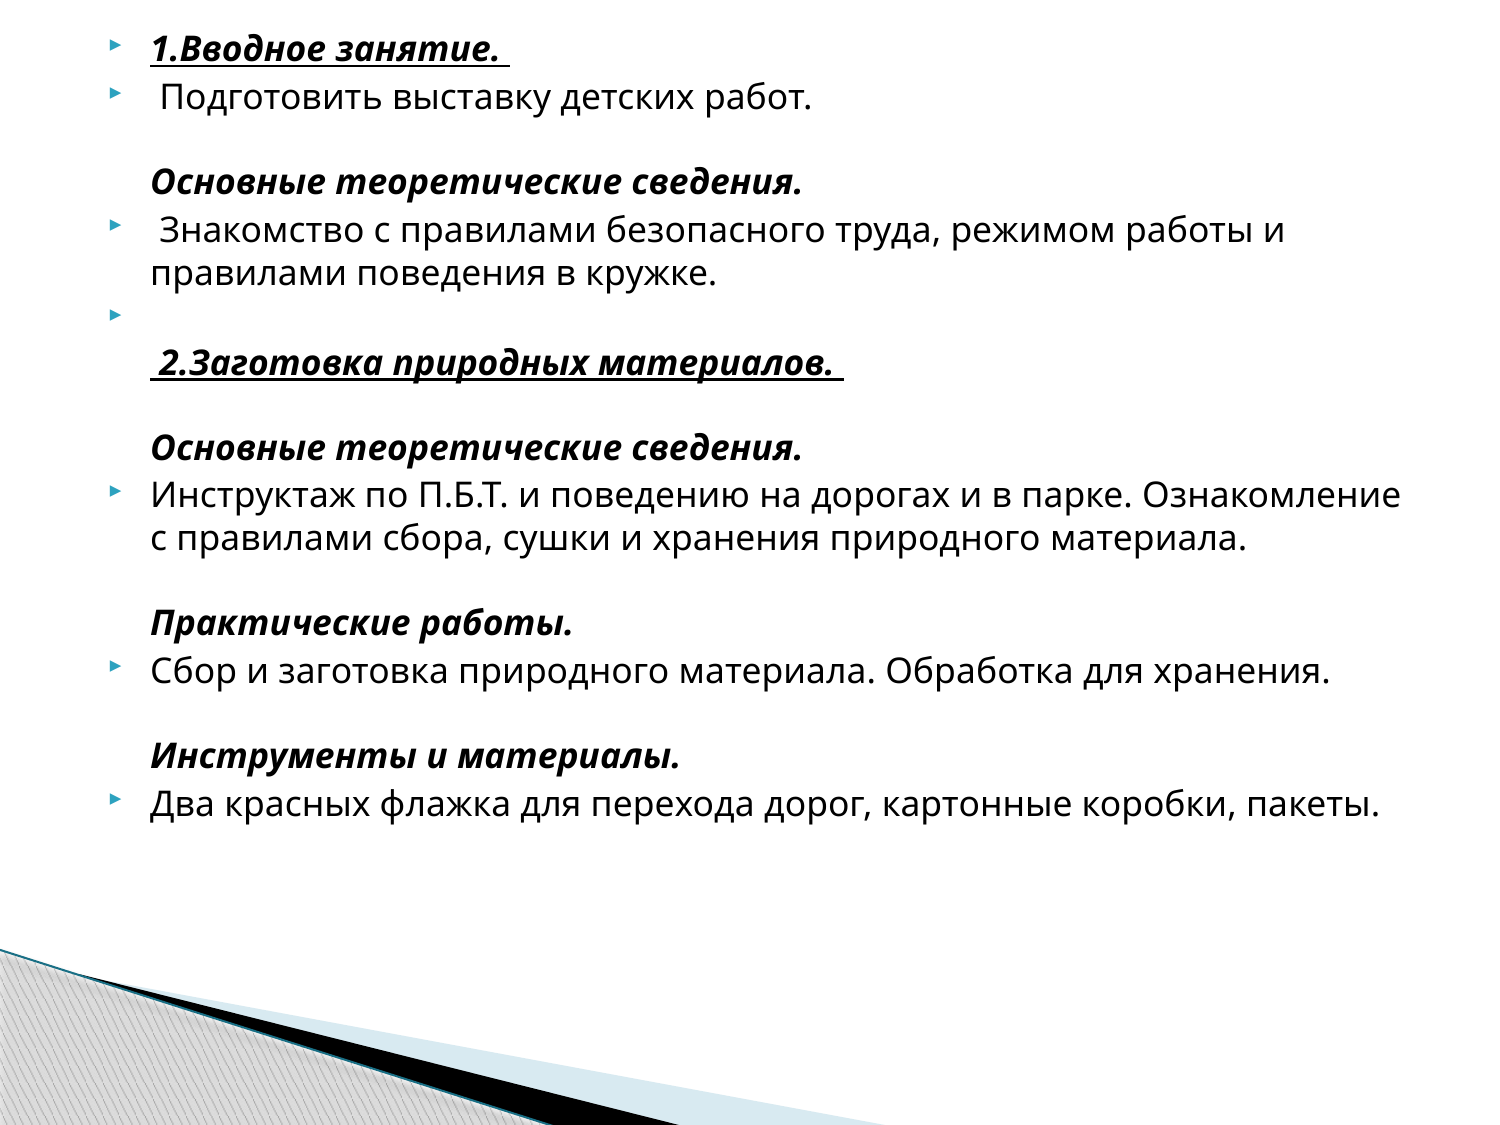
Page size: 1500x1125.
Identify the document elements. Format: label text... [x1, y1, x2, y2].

list 1.Вводное занятие. Подготовить выставку детских работ. Основные теоретические сведения. Знакомство с правилами безопасного труда, режимом работы и правилами поведения в кружке. 2.Заготовка природных материалов. Основные теоретические сведения. Инструктаж по П.Б.Т. и поведению на дорогах и в парке. Ознакомление с правилами сбора, сушки и хранения природного материала. Практические работы. Сбор и заготовка природного материала. Обработка для хранения. Инструменты и материалы. Два красных флажка для перехода дорог, картонные коробки, пакеты. [75, 19, 1425, 986]
